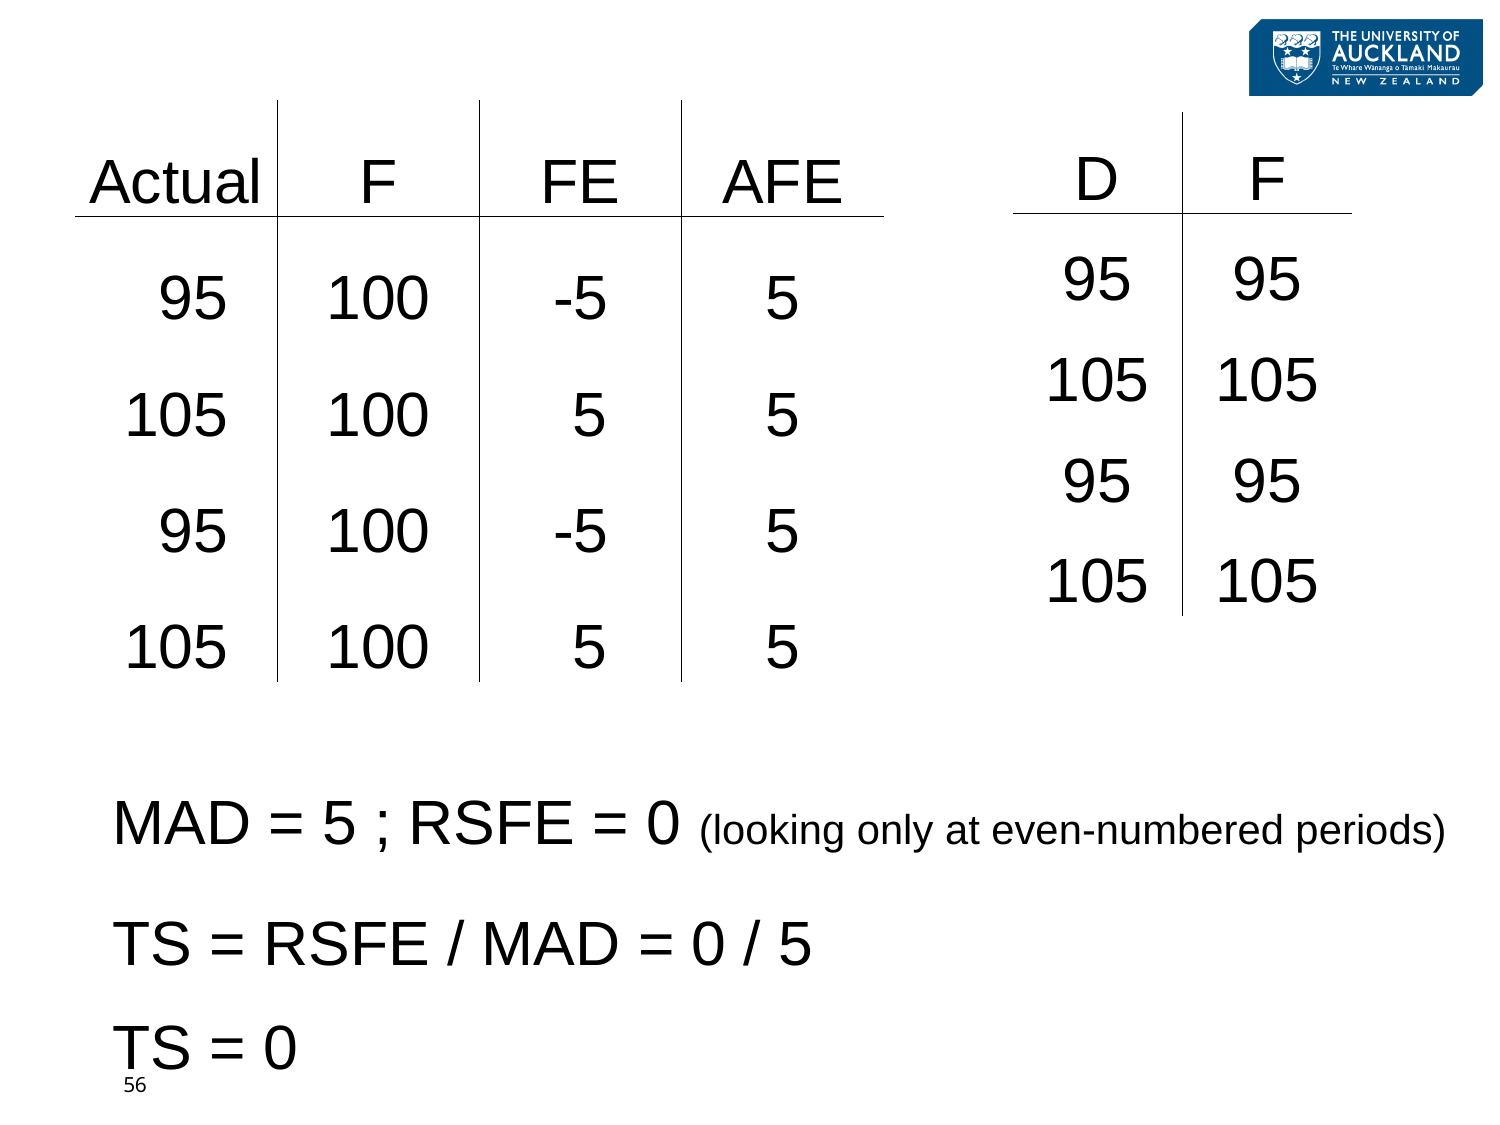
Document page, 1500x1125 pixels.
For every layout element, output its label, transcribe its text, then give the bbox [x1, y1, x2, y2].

table_header TS = RSFE / MAD = 0 / 5 [113, 900, 1128, 979]
table_header AFE [682, 100, 884, 216]
table_cell 105 [1183, 314, 1352, 415]
table_cell 95 [75, 449, 277, 566]
table_cell 5 [480, 333, 681, 449]
table_cell 95 [75, 217, 277, 333]
table_header F [278, 100, 479, 216]
table_header Actual [75, 100, 277, 216]
table_header F [1183, 112, 1352, 213]
table_cell 95 [1013, 415, 1182, 515]
table_header TS = 0 [113, 1013, 429, 1082]
table_cell 100 [278, 449, 479, 566]
table_cell 5 [682, 333, 884, 449]
table_cell 5 [682, 217, 884, 333]
table_cell 5 [682, 449, 884, 566]
table_cell 5 [682, 566, 884, 682]
table_cell -5 [480, 449, 681, 566]
table_cell 105 [1183, 515, 1352, 616]
table_cell 95 [1183, 214, 1352, 314]
table_cell 100 [278, 566, 479, 682]
table_cell 95 [1183, 415, 1352, 515]
picture [1249, 19, 1483, 96]
table_cell 105 [75, 566, 277, 682]
table_cell -5 [480, 217, 681, 333]
table_cell 95 [1013, 214, 1182, 314]
table_cell 105 [1013, 314, 1182, 415]
table_header D [1013, 112, 1182, 213]
table_cell 100 [278, 217, 479, 333]
table_cell 5 [480, 566, 681, 682]
slide_number 56 [108, 1047, 214, 1125]
table_cell 105 [1013, 515, 1182, 616]
table_header FE [480, 100, 681, 216]
table_cell 100 [278, 333, 479, 449]
table_cell 105 [75, 333, 277, 449]
table_header MAD = 5 ; RSFE = 0 (looking only at even-numbered periods) [113, 788, 1482, 857]
